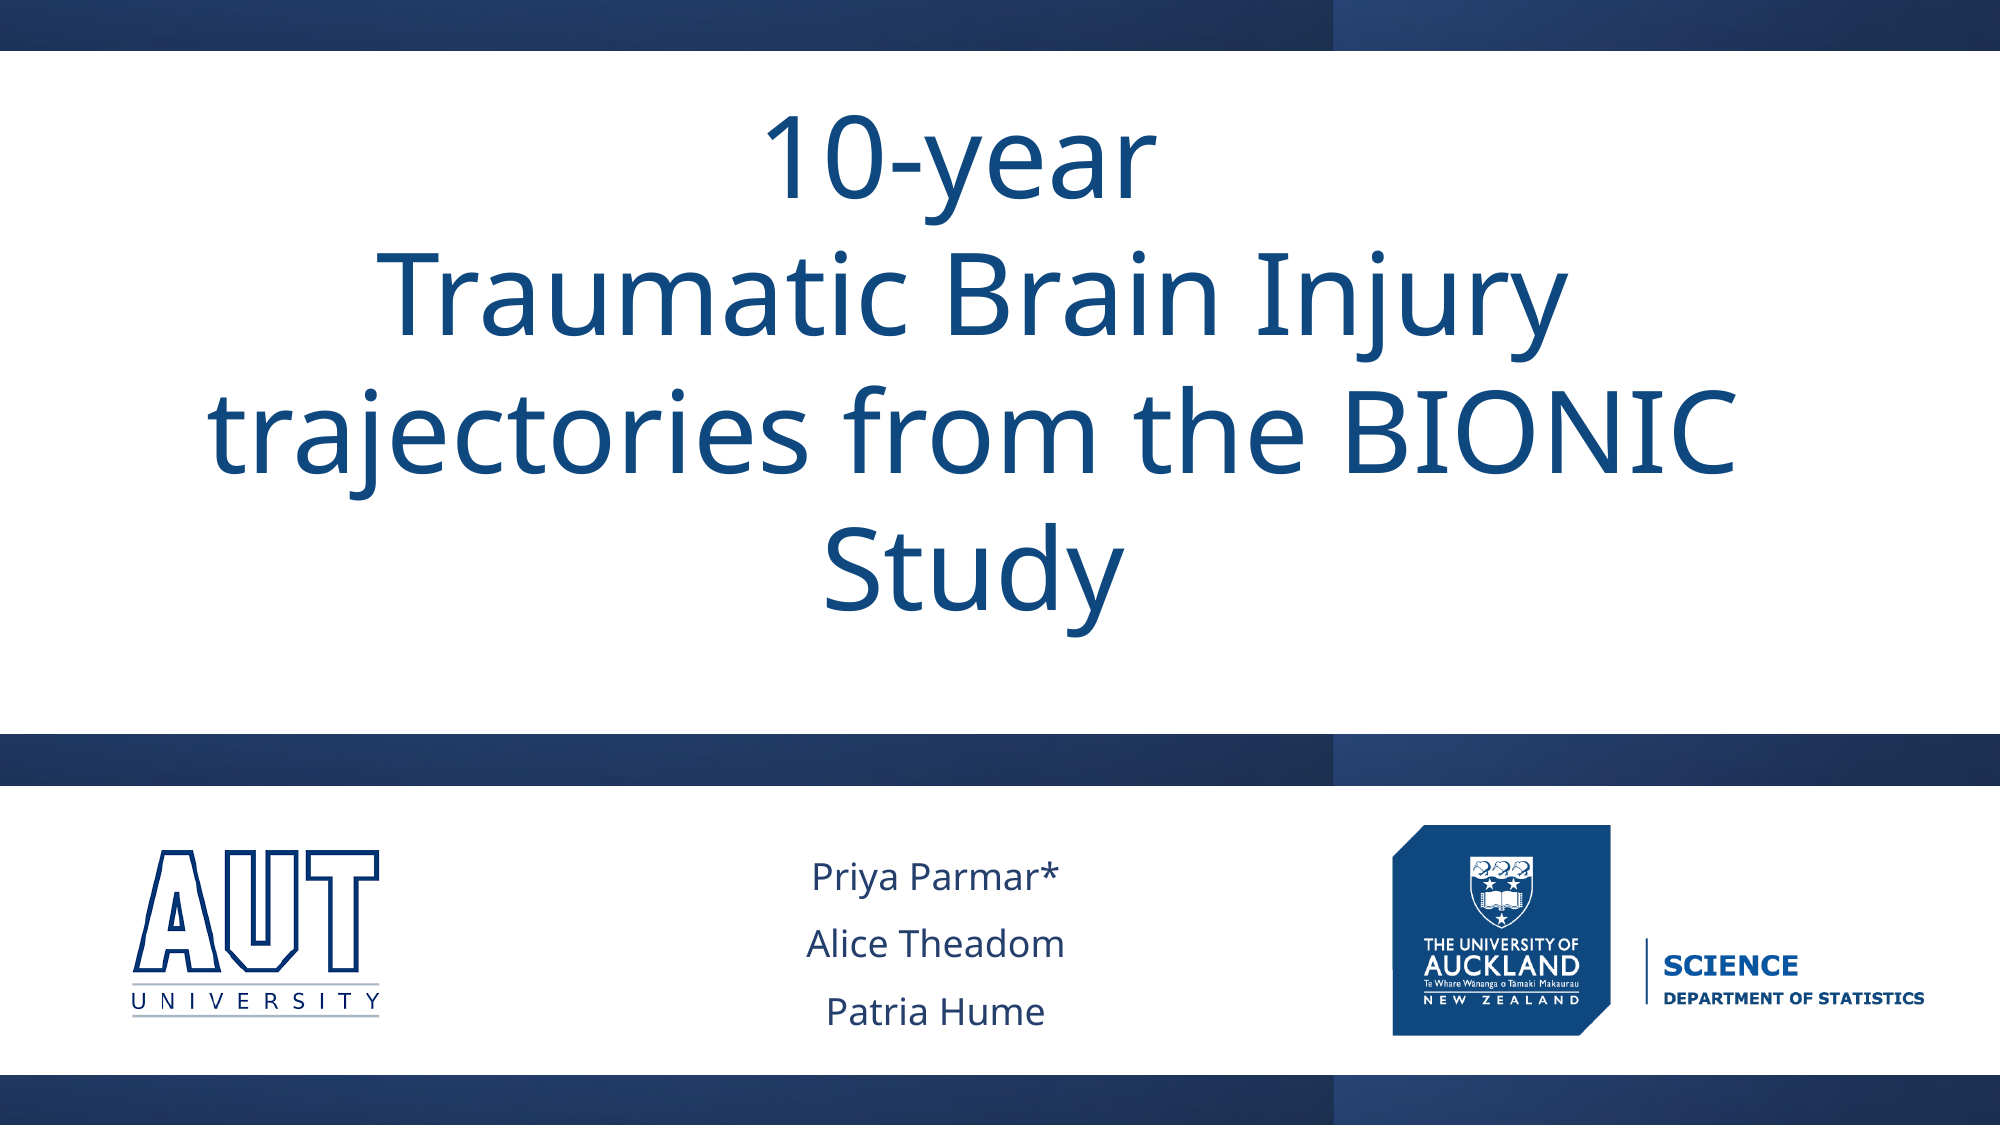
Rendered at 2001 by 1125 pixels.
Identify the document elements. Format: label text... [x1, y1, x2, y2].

picture [128, 845, 384, 1021]
picture [1392, 825, 1924, 1036]
picture [0, 0, 2000, 51]
text_box Priya Parmar* Alice Theadom Patria Hume [629, 822, 1242, 1041]
picture [0, 1075, 2000, 1125]
picture [0, 734, 2000, 786]
text_box 10-year Traumatic Brain Injury trajectories from the BIONIC Study [65, 76, 1881, 641]
